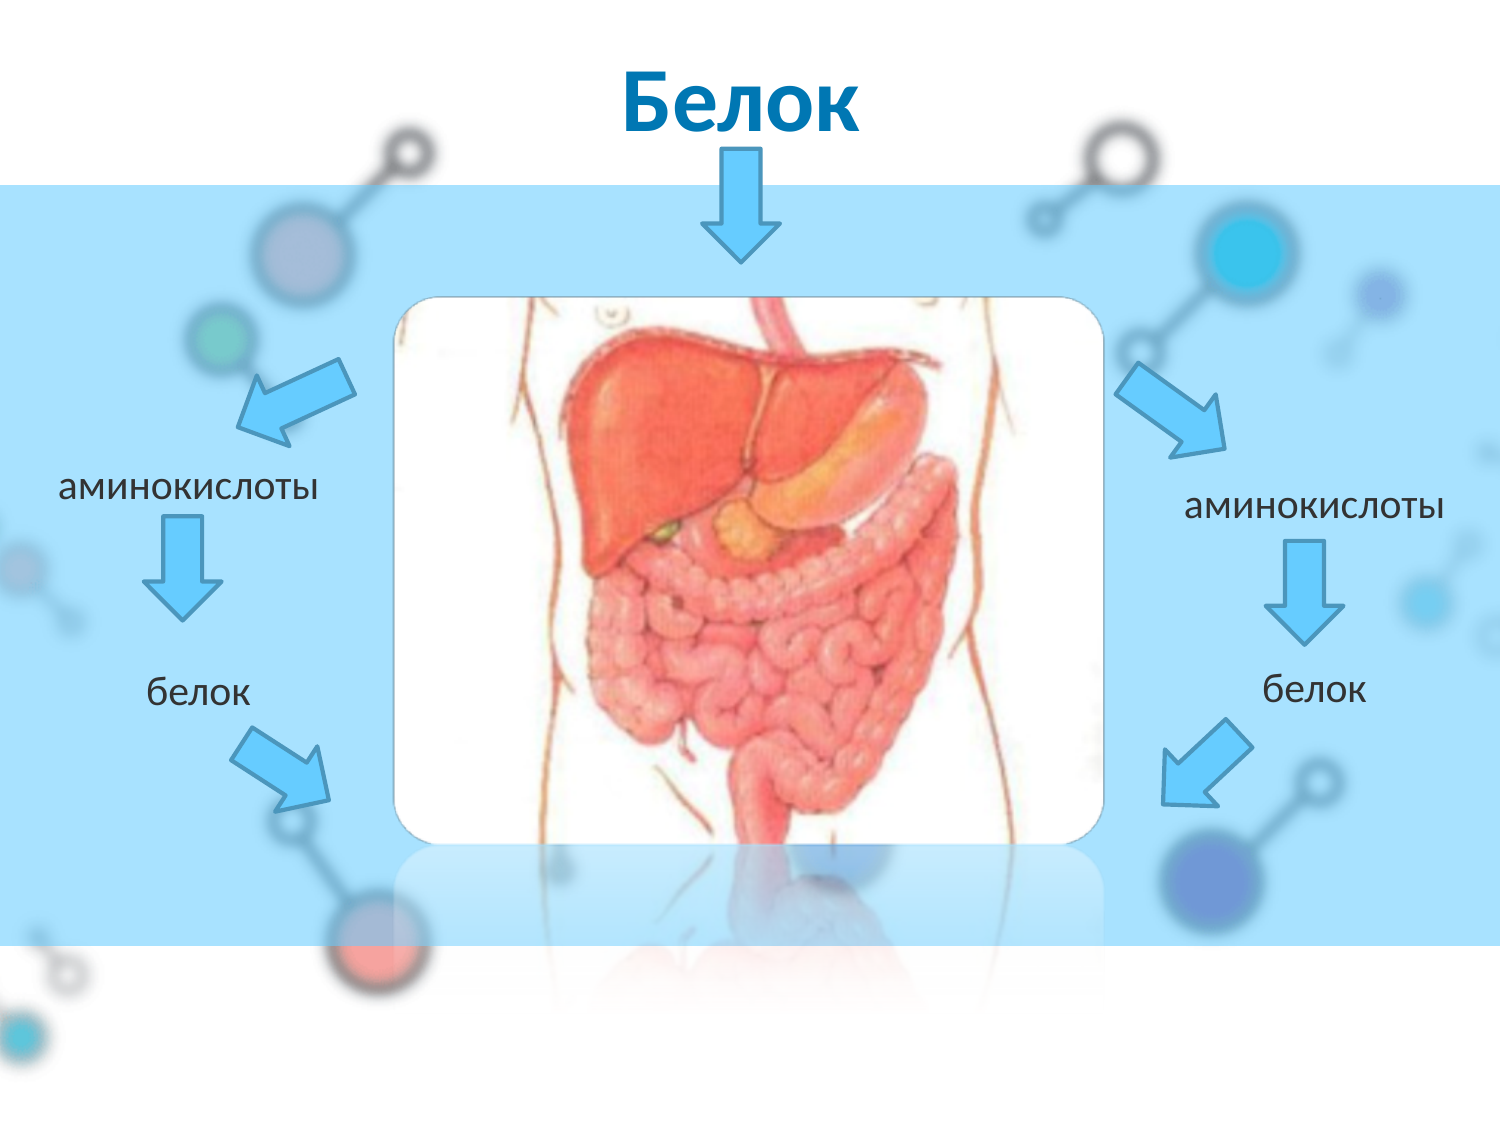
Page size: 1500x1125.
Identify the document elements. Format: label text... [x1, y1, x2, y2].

text_box белок [1247, 653, 1440, 719]
text_box [1113, 360, 1227, 460]
text_box [700, 146, 782, 265]
text_box [141, 514, 224, 623]
text_box белок [131, 656, 385, 722]
text_box [235, 357, 357, 449]
picture [0, 296, 1500, 1125]
text_box [0, 185, 1500, 946]
text_box аминокислоты [43, 450, 349, 515]
text_box Белок [606, 32, 1105, 158]
text_box аминокислоты [1169, 469, 1500, 534]
text_box [1160, 716, 1255, 809]
text_box [229, 725, 331, 814]
picture [0, 0, 1500, 185]
text_box [1263, 538, 1346, 647]
